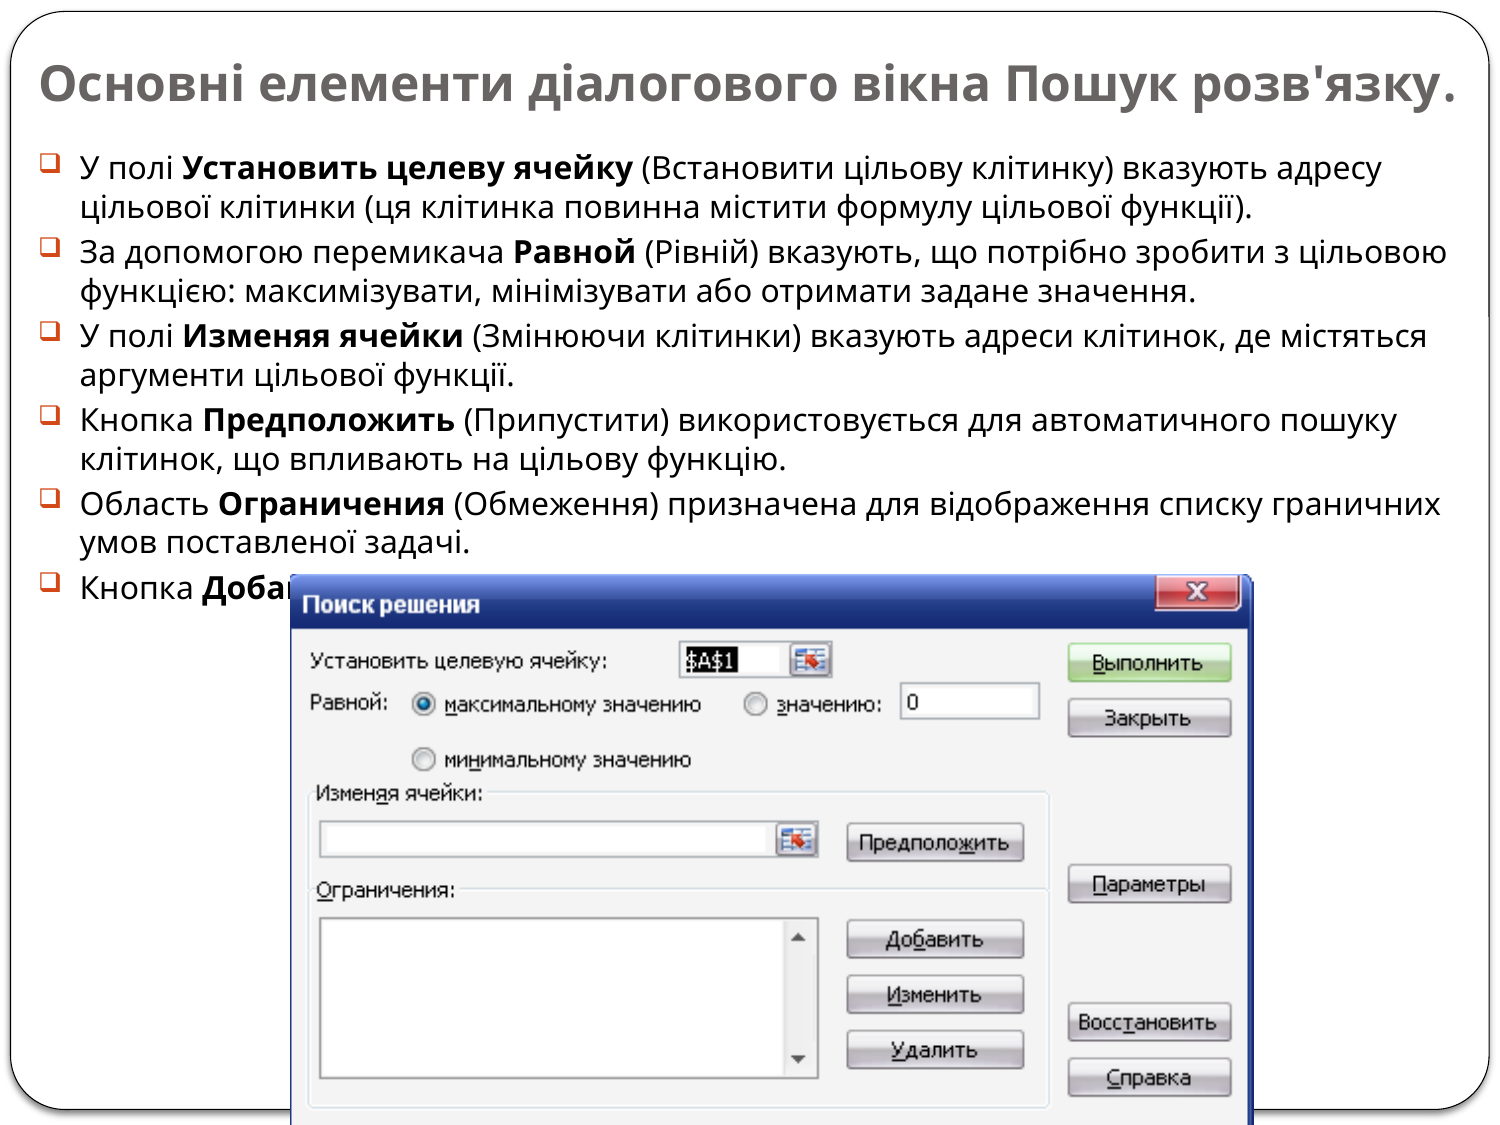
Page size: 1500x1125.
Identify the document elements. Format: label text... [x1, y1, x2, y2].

title Основні елементи діалогового вікна Пошук розв'язку. [23, 0, 1500, 129]
list У полі Установить целеву ячейку (Встановити цільову клітинку) вказують адресу цільової клітинки (ця клітинка повинна містити формулу цільової функції). За допомогою перемикача Равной (Рівній) вказують, що потрібно зробити з цільовою функцією: максимізувати, мінімізувати або отримати задане значення. У полі Изменяя ячейки (Змінюючи клітинки) вказують адреси клітинок, де містяться аргументи цільової функції. Кнопка Предположить (Припустити) використовується для автоматичного пошуку клітинок, що впливають на цільову функцію. Область Ограничения (Обмеження) призначена для відображення списку граничних умов поставленої задачі. Кнопка Добавить (Добавити) призначена для створення обмежень. [23, 140, 1477, 622]
picture [290, 573, 1255, 1125]
